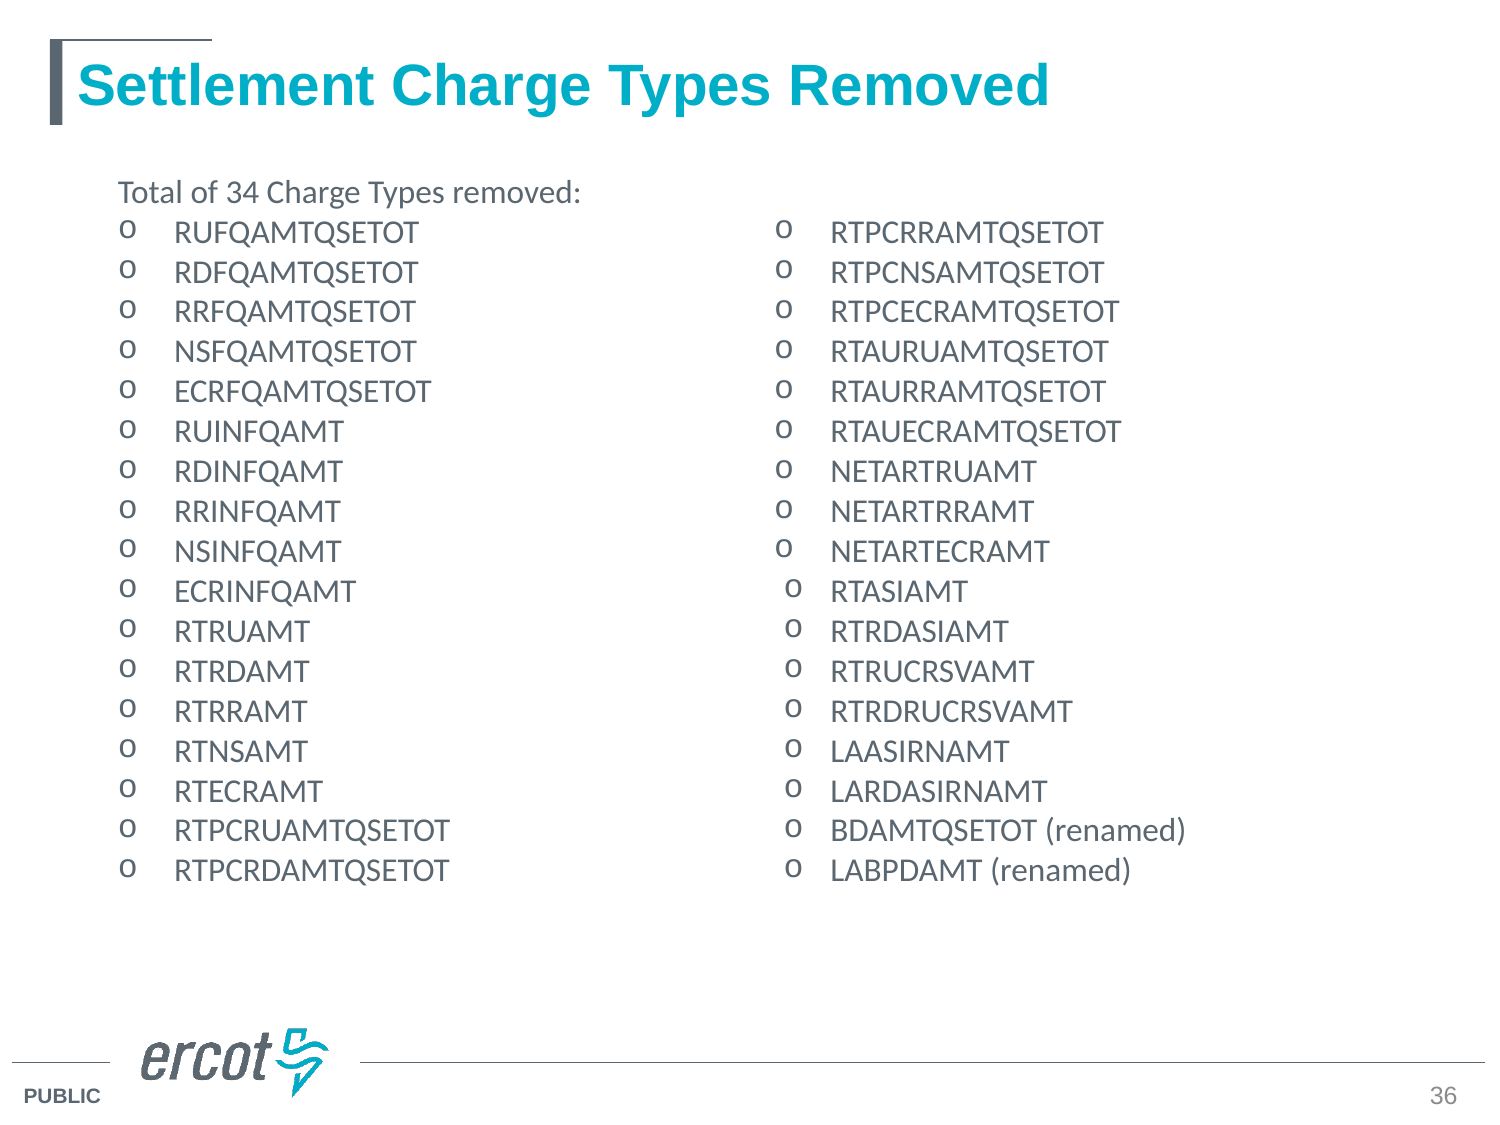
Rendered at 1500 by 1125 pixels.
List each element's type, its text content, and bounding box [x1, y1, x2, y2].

list Total of 34 Charge Types removed: RUFQAMTQSETOT RDFQAMTQSETOT RRFQAMTQSETOT NSFQAMTQSETOT ECRFQAMTQSETOT RUINFQAMT RDINFQAMT RRINFQAMT NSINFQAMT ECRINFQAMT RTRUAMT RTRDAMT RTRRAMT RTNSAMT RTECRAMT RTPCRUAMTQSETOT RTPCRDAMTQSETOT [103, 162, 741, 950]
title Settlement Charge Types Removed [62, 39, 1450, 125]
list RTPCRRAMTQSETOT RTPCNSAMTQSETOT RTPCECRAMTQSETOT RTAURUAMTQSETOT RTAURRAMTQSETOT RTAUECRAMTQSETOT NETARTRUAMT NETARTRRAMT NETARTECRAMT RTASIAMT RTRDASIAMT RTRUCRSVAMT RTRDRUCRSVAMT LAASIRNAMT LARDASIRNAMT BDAMTQSETOT (renamed) LABPDAMT (renamed) [759, 162, 1397, 950]
slide_number 36 [1400, 1076, 1488, 1113]
picture [137, 1024, 332, 1100]
